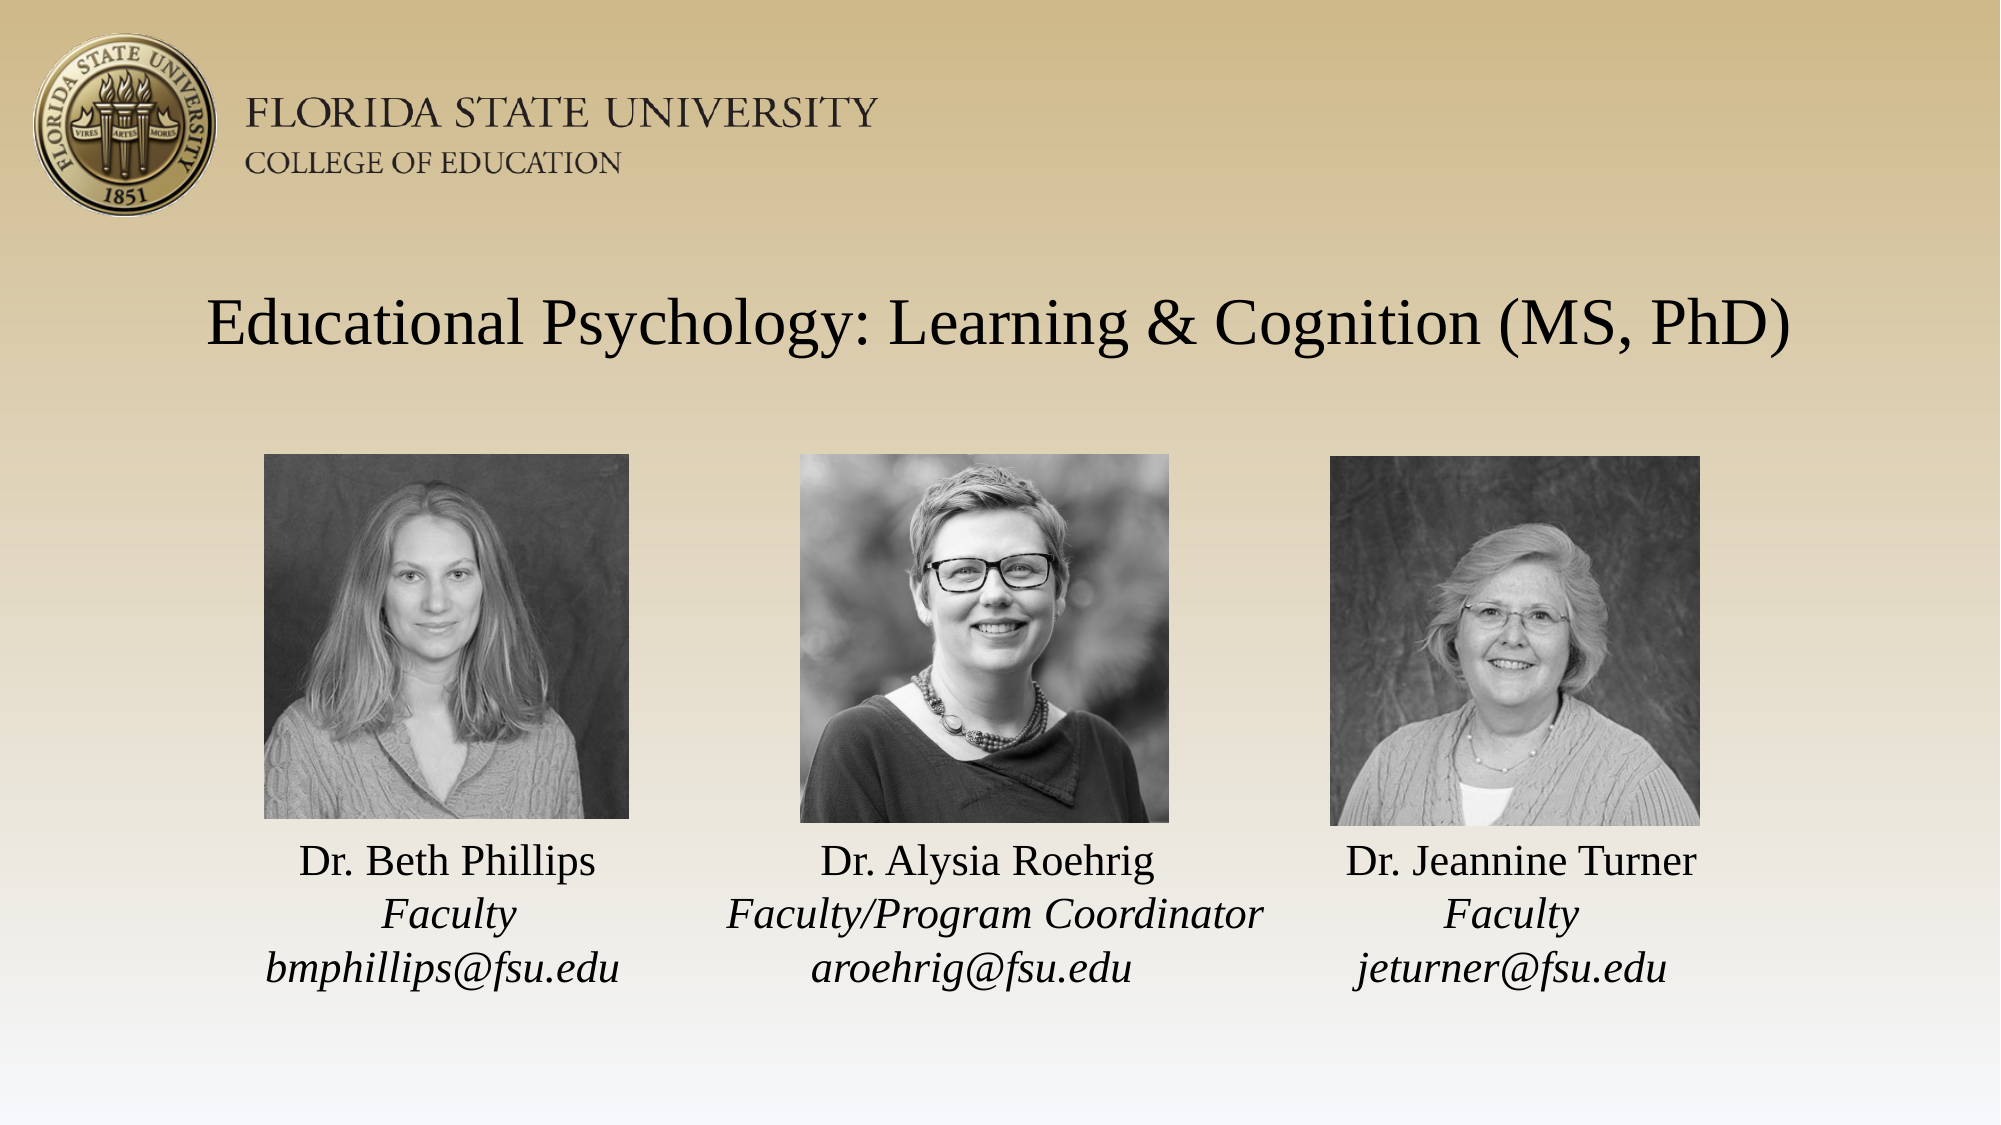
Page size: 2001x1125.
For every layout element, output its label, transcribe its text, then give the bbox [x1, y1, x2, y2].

list Educational Psychology: Learning & Cognition (MS, PhD) [33, 279, 1967, 396]
picture [264, 454, 629, 819]
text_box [33, 33, 879, 221]
text_box Dr. Beth Phillips Dr. Alysia Roehrig Dr. Jeannine Turner Faculty Faculty/Program Coordinator Faculty bmphillips@fsu.edu aroehrig@fsu.edu jeturner@fsu.edu [216, 823, 1767, 1052]
picture [1330, 456, 1700, 826]
picture [799, 454, 1169, 823]
